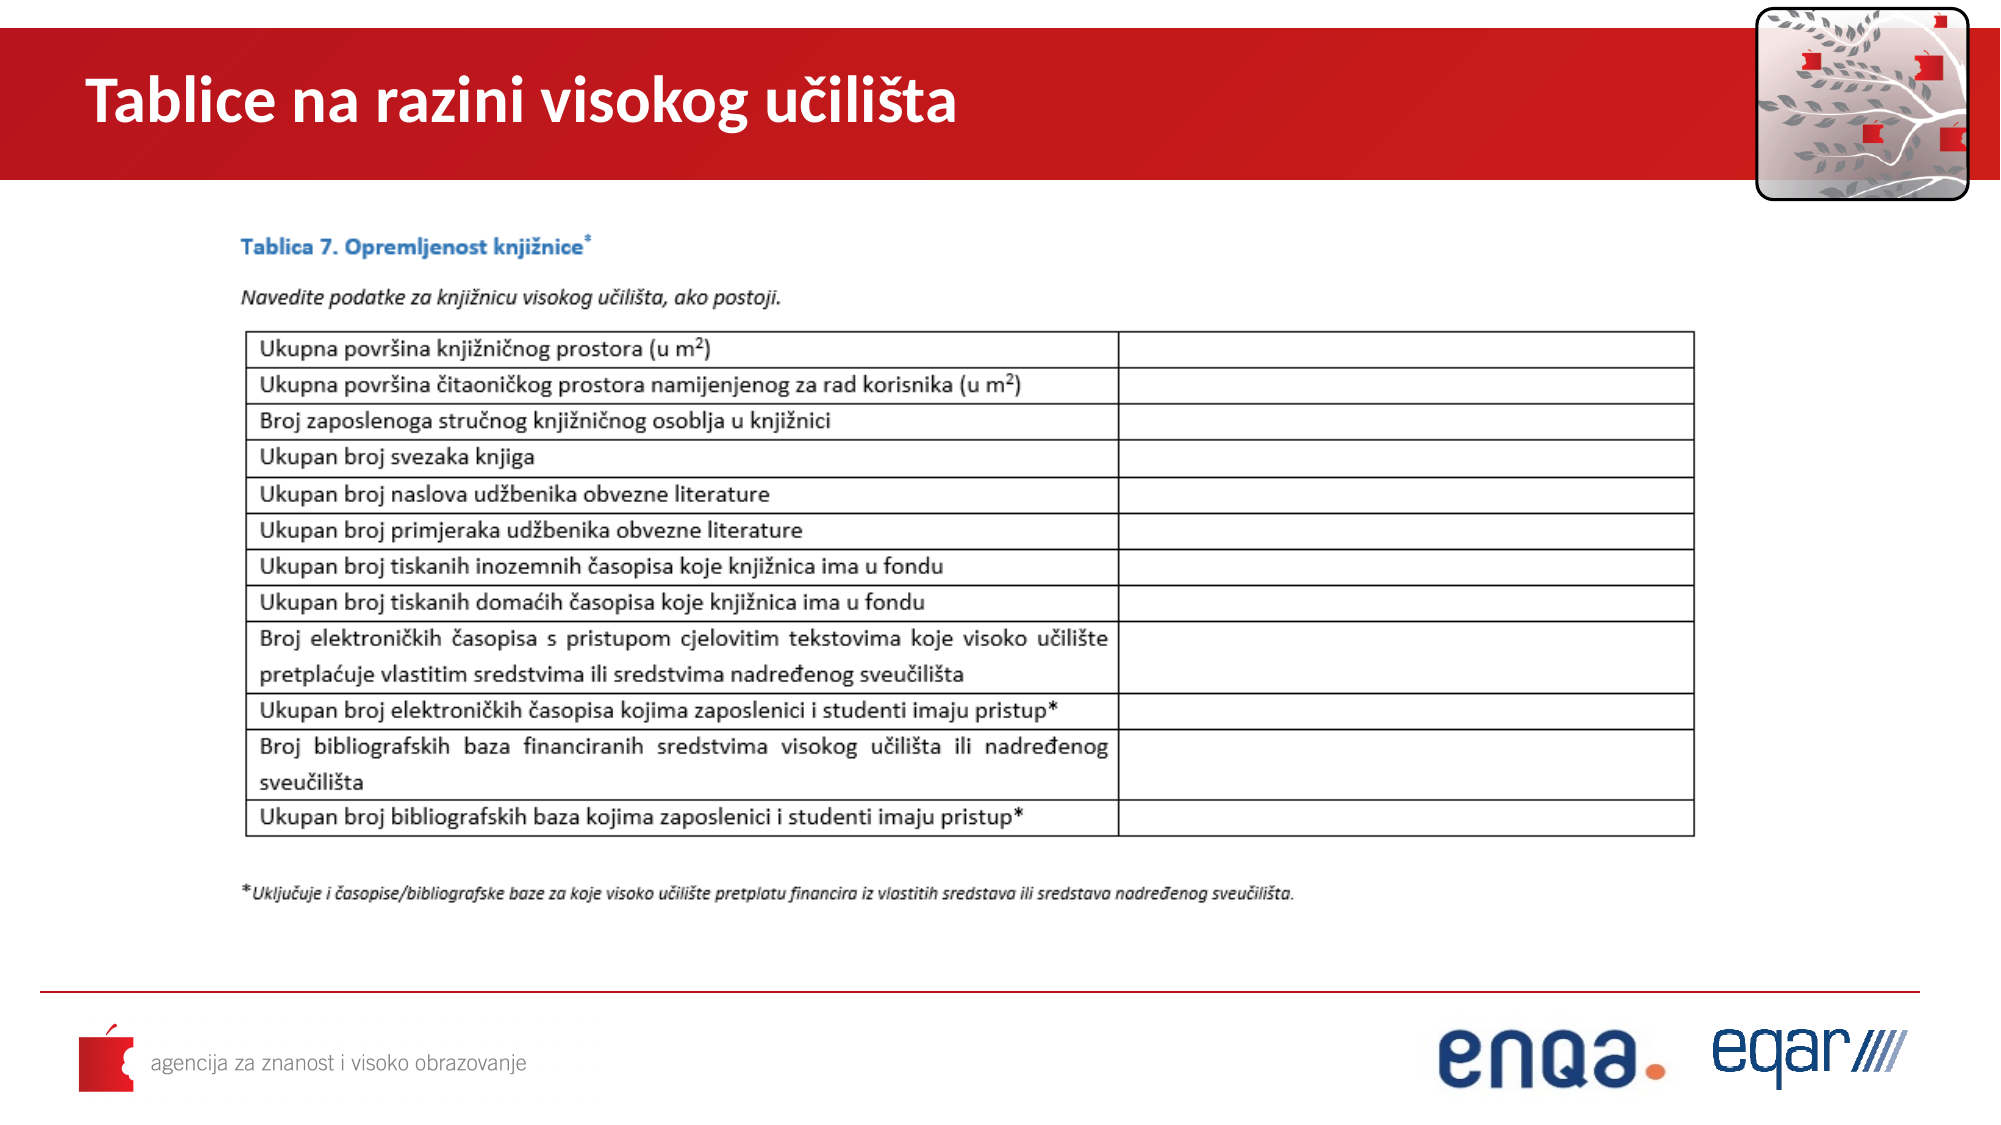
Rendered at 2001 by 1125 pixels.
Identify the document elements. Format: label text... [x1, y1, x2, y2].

title Tablice na razini visokog učilišta [70, 35, 1863, 157]
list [230, 228, 1703, 931]
picture [70, 997, 598, 1121]
picture [1420, 1014, 1685, 1104]
picture [1759, 11, 1966, 198]
picture [1713, 1029, 1908, 1090]
